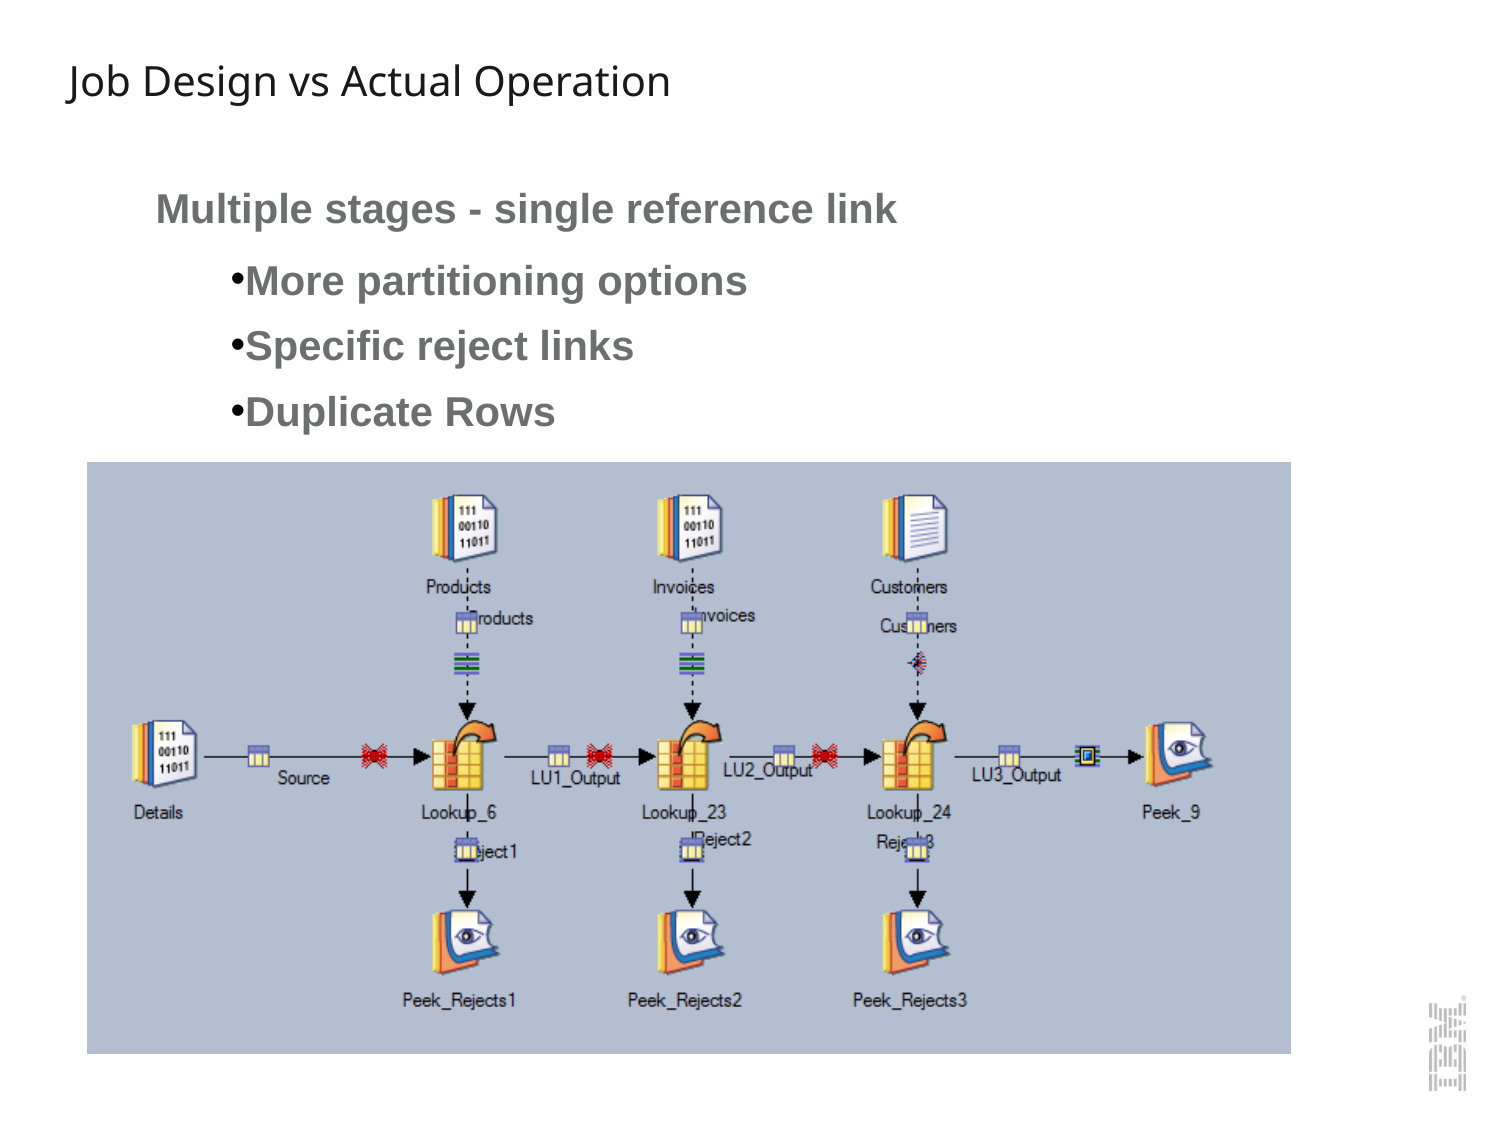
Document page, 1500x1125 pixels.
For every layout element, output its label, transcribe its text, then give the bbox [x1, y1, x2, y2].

list Multiple stages - single reference link More partitioning options Specific reject links Duplicate Rows [155, 174, 1188, 462]
picture [1429, 995, 1466, 1091]
picture [87, 462, 1291, 1054]
title Job Design vs Actual Operation [53, 47, 1479, 113]
